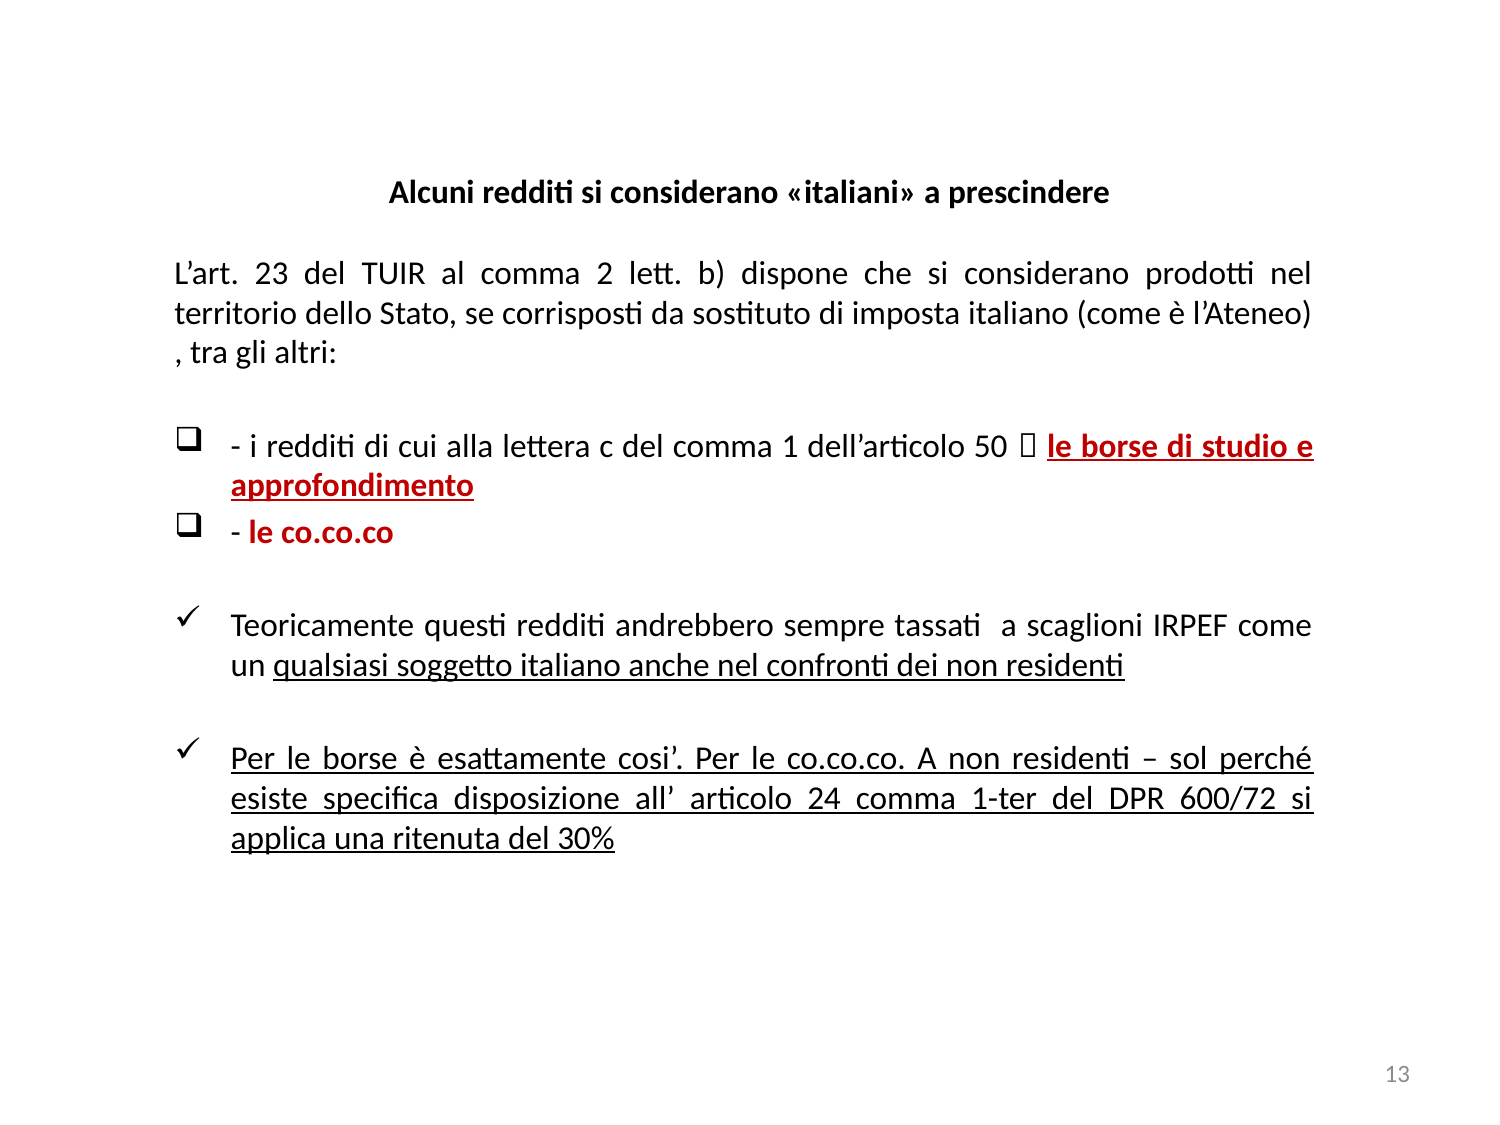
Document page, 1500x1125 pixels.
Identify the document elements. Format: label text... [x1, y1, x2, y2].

slide_number 13 [1074, 1042, 1425, 1103]
title Alcuni redditi si considerano «italiani» a prescindere [224, 125, 1276, 243]
list L’art. 23 del TUIR al comma 2 lett. b) dispone che si considerano prodotti nel territorio dello Stato, se corrisposti da sostituto di imposta italiano (come è l’Ateneo) , tra gli altri: - i redditi di cui alla lettera c del comma 1 dell’articolo 50  le borse di studio e approfondimento - le co.co.co Teoricamente questi redditi andrebbero sempre tassati a scaglioni IRPEF come un qualsiasi soggetto italiano anche nel confronti dei non residenti Per le borse è esattamente cosi’. Per le co.co.co. A non residenti – sol perché esiste specifica disposizione all’ articolo 24 comma 1-ter del DPR 600/72 si applica una ritenuta del 30% [159, 243, 1330, 918]
